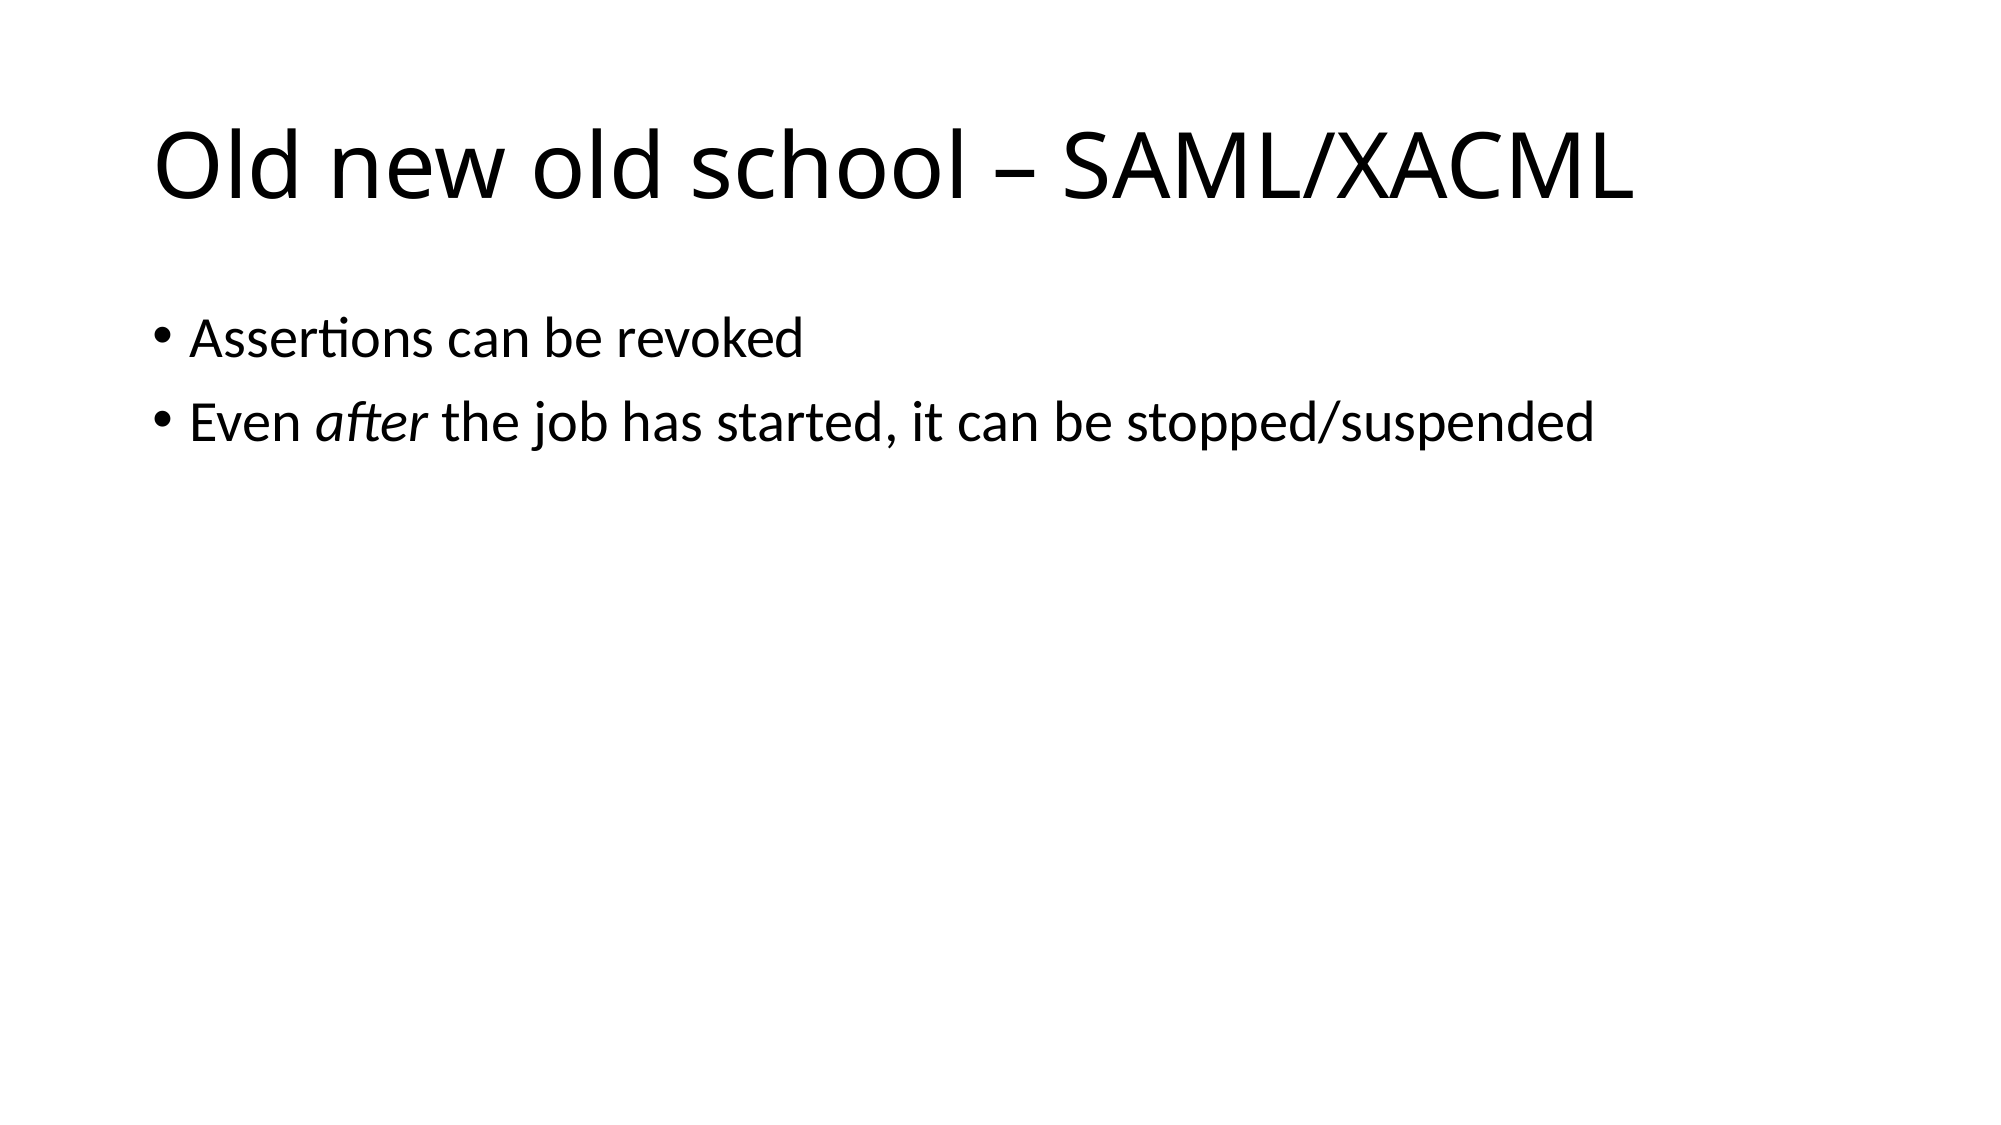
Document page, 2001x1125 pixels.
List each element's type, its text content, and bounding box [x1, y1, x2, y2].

list Assertions can be revoked Even after the job has started, it can be stopped/suspended [137, 299, 1863, 1014]
title Old new old school – SAML/XACML [137, 59, 1863, 278]
